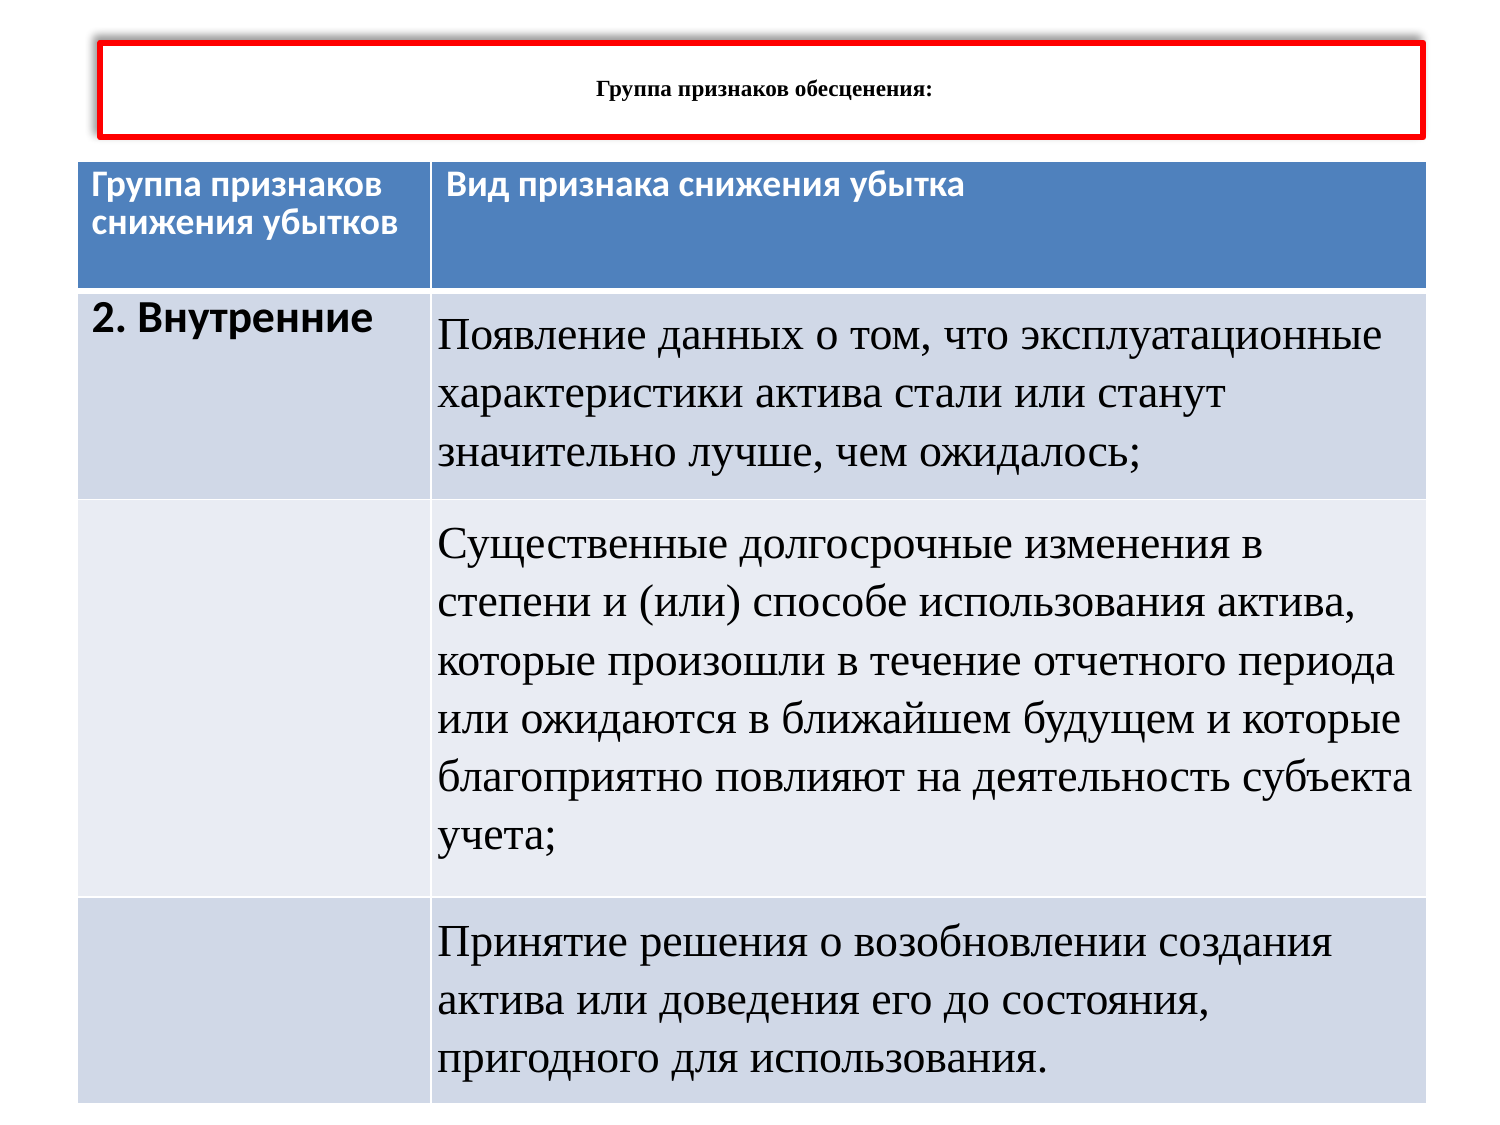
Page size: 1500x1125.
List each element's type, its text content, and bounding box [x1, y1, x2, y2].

table_cell Появление данных о том, что эксплуатационные характеристики актива стали или станут значительно лучше, чем ожидалось; [432, 294, 1426, 499]
table_header Группа признаков снижения убытков [78, 162, 430, 288]
table_cell [78, 500, 430, 896]
title Группа признаков обесценения: [98, 41, 1425, 139]
table_cell Существенные долгосрочные изменения в степени и (или) способе использования актива, которые произошли в течение отчетного периода или ожидаются в ближайшем будущем и которые благоприятно повлияют на деятельность субъекта учета; [432, 500, 1426, 896]
table_header Вид признака снижения убытка [432, 162, 1426, 288]
table_cell Принятие решения о возобновлении создания актива или доведения его до состояния, пригодного для использования. [432, 898, 1426, 1103]
table_cell 2. Внутренние [78, 294, 430, 499]
table_cell [78, 898, 430, 1103]
